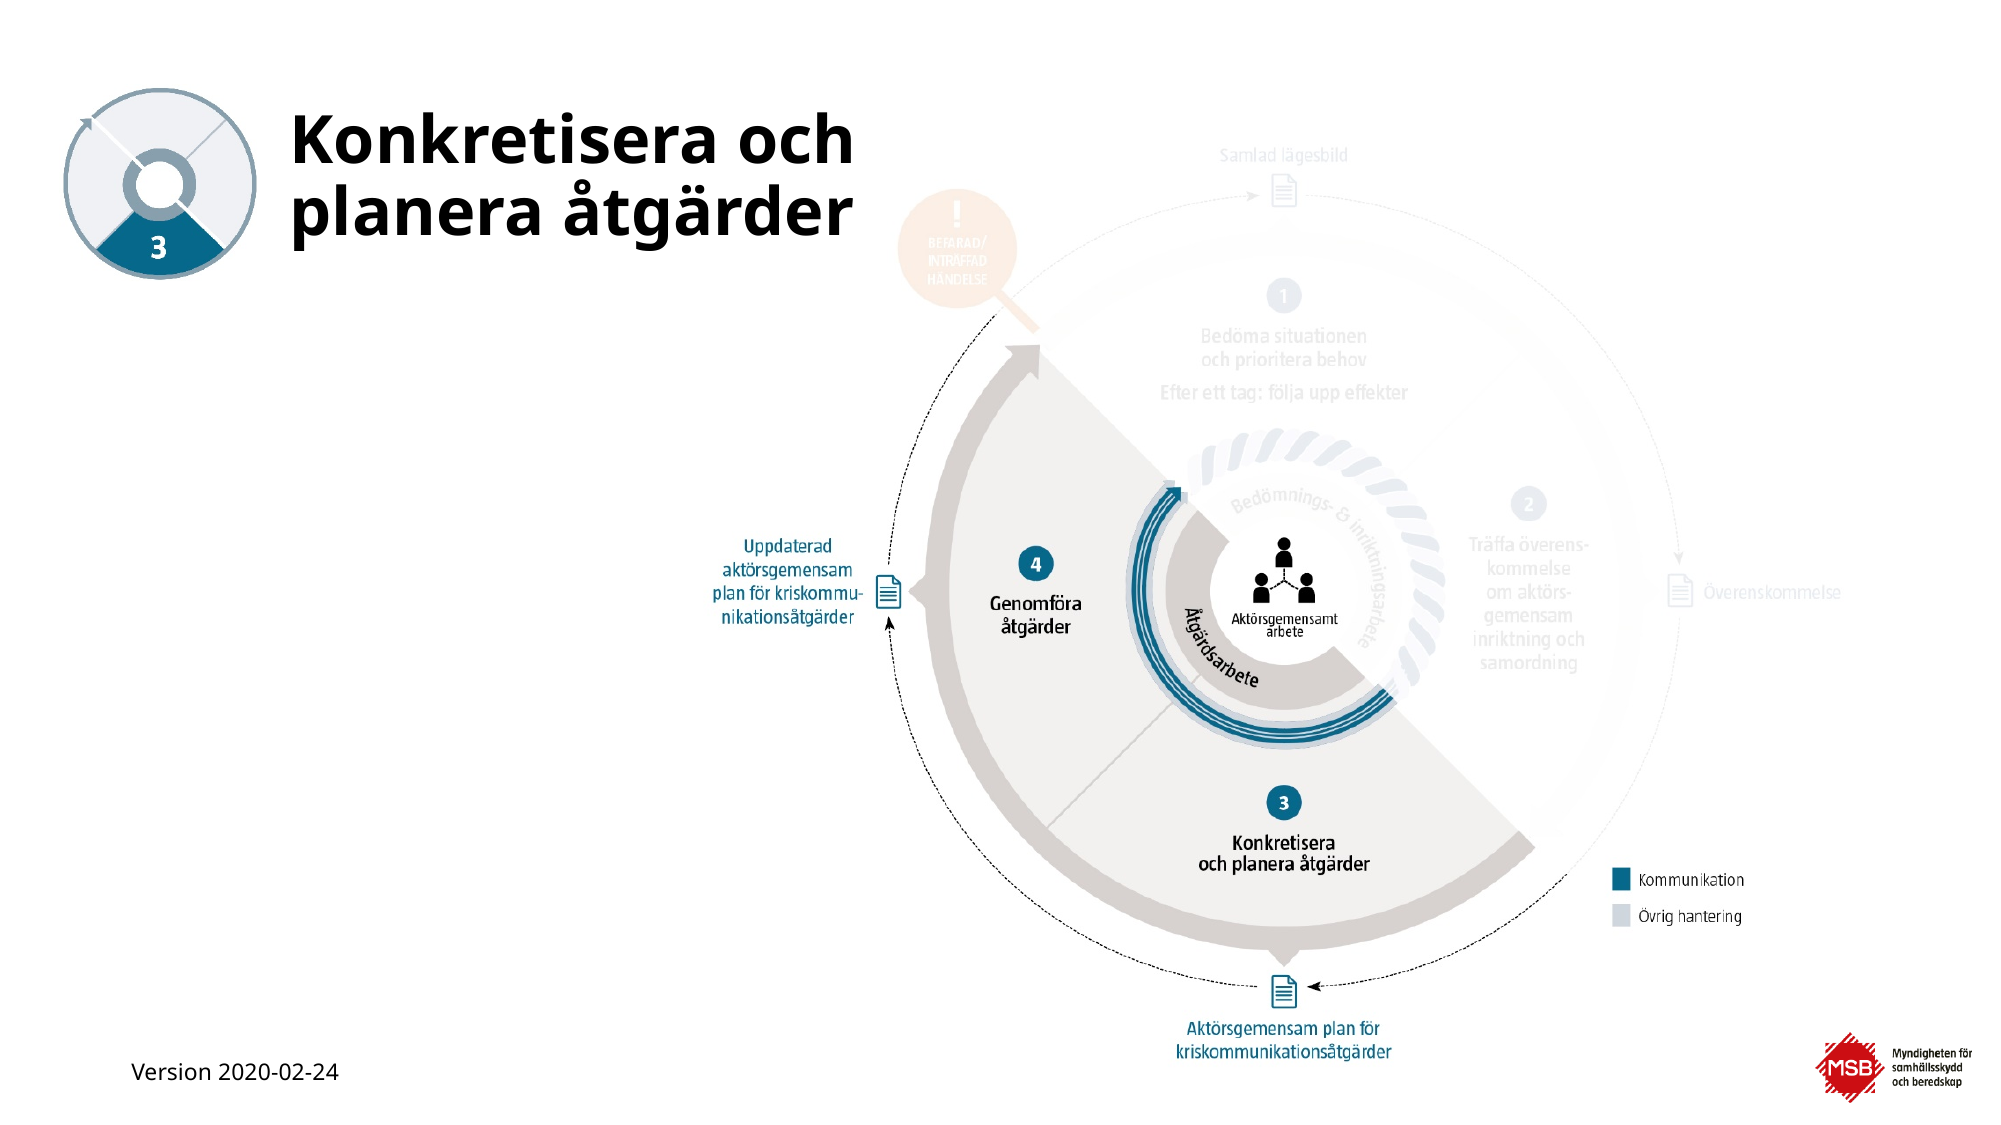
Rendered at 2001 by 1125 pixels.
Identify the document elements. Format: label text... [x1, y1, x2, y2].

picture [689, 122, 1972, 1103]
picture [59, 84, 259, 283]
title Konkretisera och planera åtgärder [274, 98, 2000, 184]
